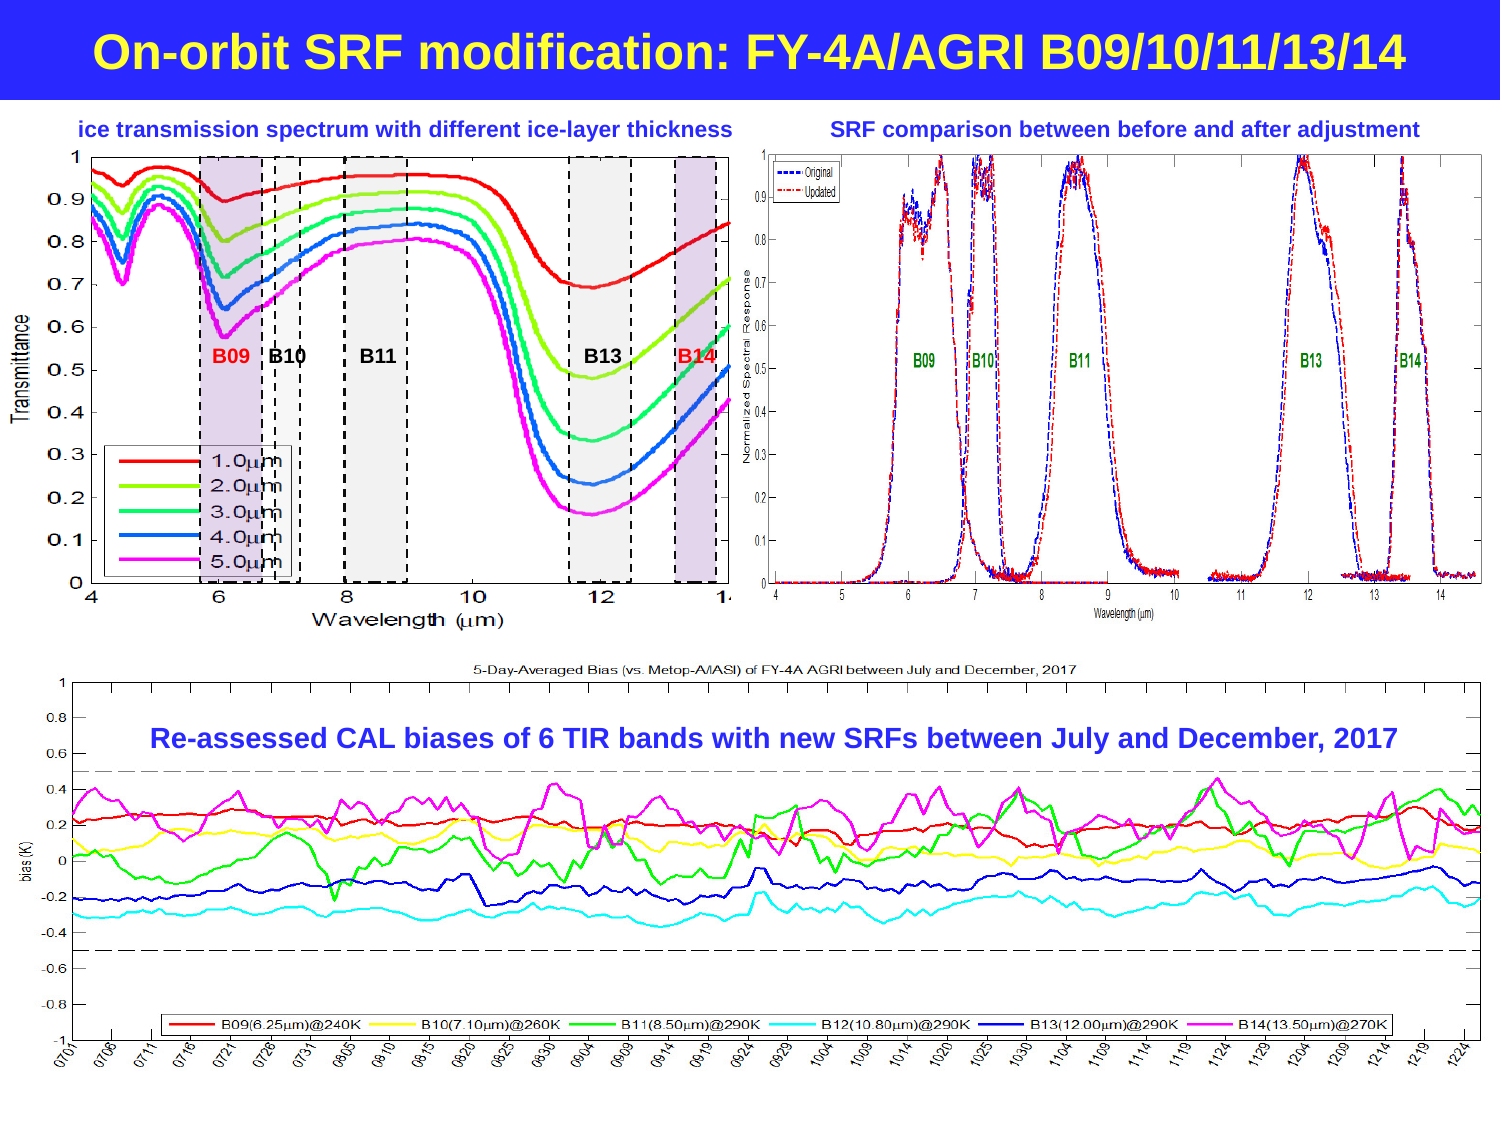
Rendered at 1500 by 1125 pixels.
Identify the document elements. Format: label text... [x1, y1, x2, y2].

picture [730, 112, 1500, 639]
text_box ice transmission spectrum with different ice-layer thickness [63, 107, 749, 137]
text_box On-orbit SRF modification: FY-4A/AGRI B09/10/11/13/14 [0, 0, 1500, 100]
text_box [0, 139, 725, 637]
picture [0, 649, 1500, 1088]
